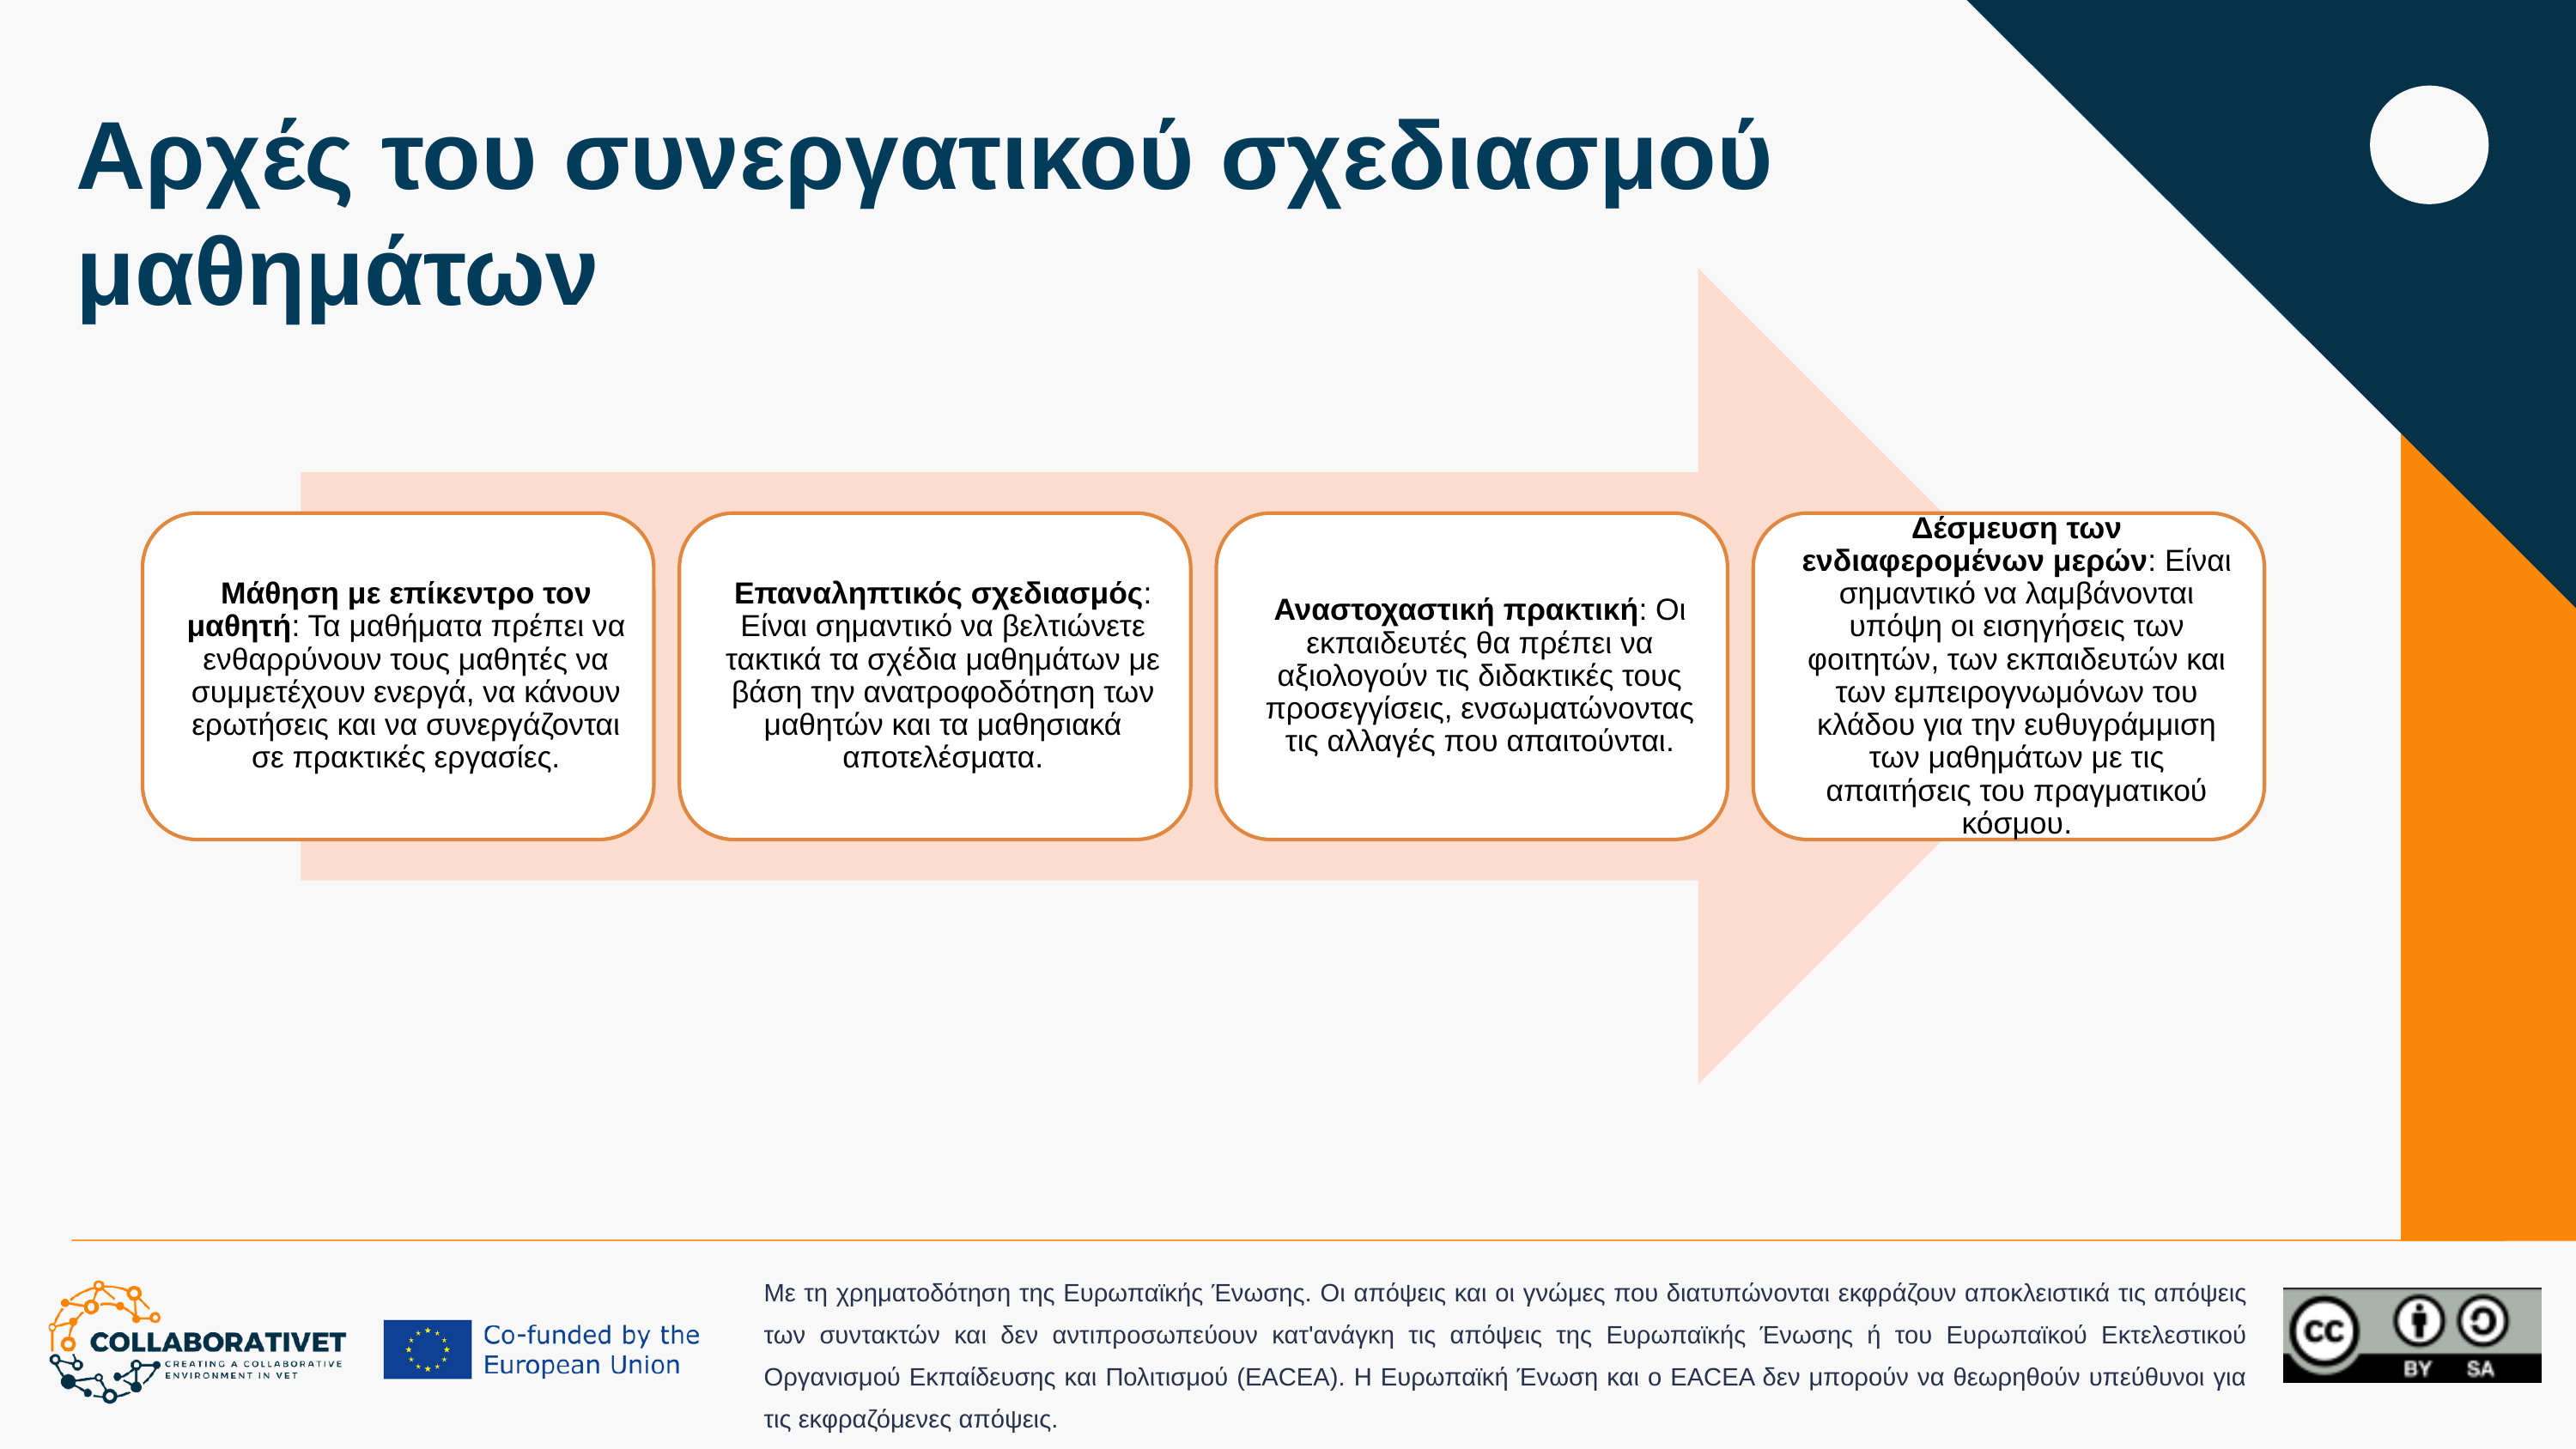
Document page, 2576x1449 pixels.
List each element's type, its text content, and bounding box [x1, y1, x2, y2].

text_box [2370, 85, 2489, 204]
text_box [1966, 0, 2576, 609]
text_box [2401, 434, 2576, 1241]
text_box [363, 1300, 729, 1399]
text_box [34, 1188, 364, 1449]
picture [2282, 1288, 2542, 1383]
text_box Αρχές του συνεργατικού σχεδιασμού μαθημάτων [63, 86, 2066, 331]
text_box Με τη χρηματοδότηση της Ευρωπαϊκής Ένωσης. Οι απόψεις και οι γνώμες που διατυπώνονται εκφράζουν αποκλειστικά τις απόψεις των συντακτών και δεν αντιπροσωπεύουν κατ'ανάγκη τις απόψεις της Ευρωπαϊκής Ένωσης ή του Ευρωπαϊκού Εκτελεστικού Οργανισμού Εκπαίδευσης και Πολιτισμού (EACEA). Η Ευρωπαϊκή Ένωση και ο EACEA δεν μπορούν να θεωρηθούν υπεύθυνοι για τις εκφραζόμενες απόψεις. [763, 1264, 2248, 1433]
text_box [141, 268, 2266, 1085]
